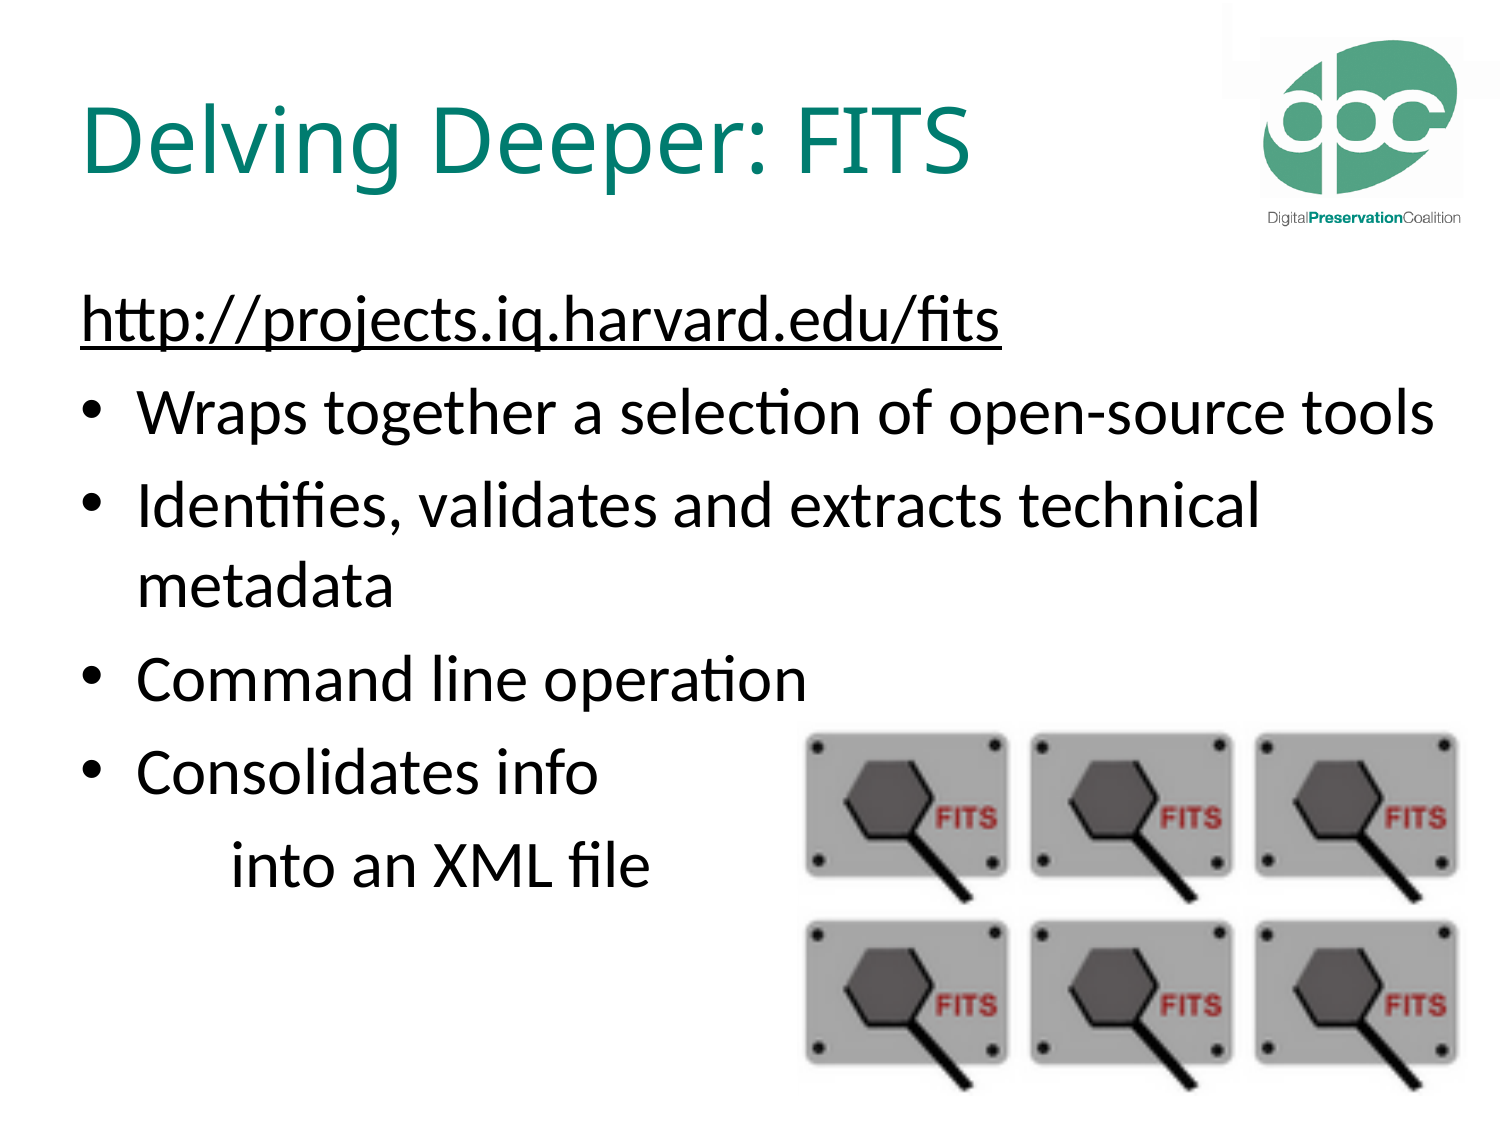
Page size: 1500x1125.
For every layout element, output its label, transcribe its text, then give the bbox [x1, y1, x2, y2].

picture [796, 720, 1472, 1096]
picture [1221, 3, 1500, 273]
title Delving Deeper: FITS [64, 42, 1235, 232]
list http://projects.iq.harvard.edu/fits Wraps together a selection of open-source tools Identifies, validates and extracts technical metadata Command line operation Consolidates info into an XML file [64, 267, 1459, 1059]
